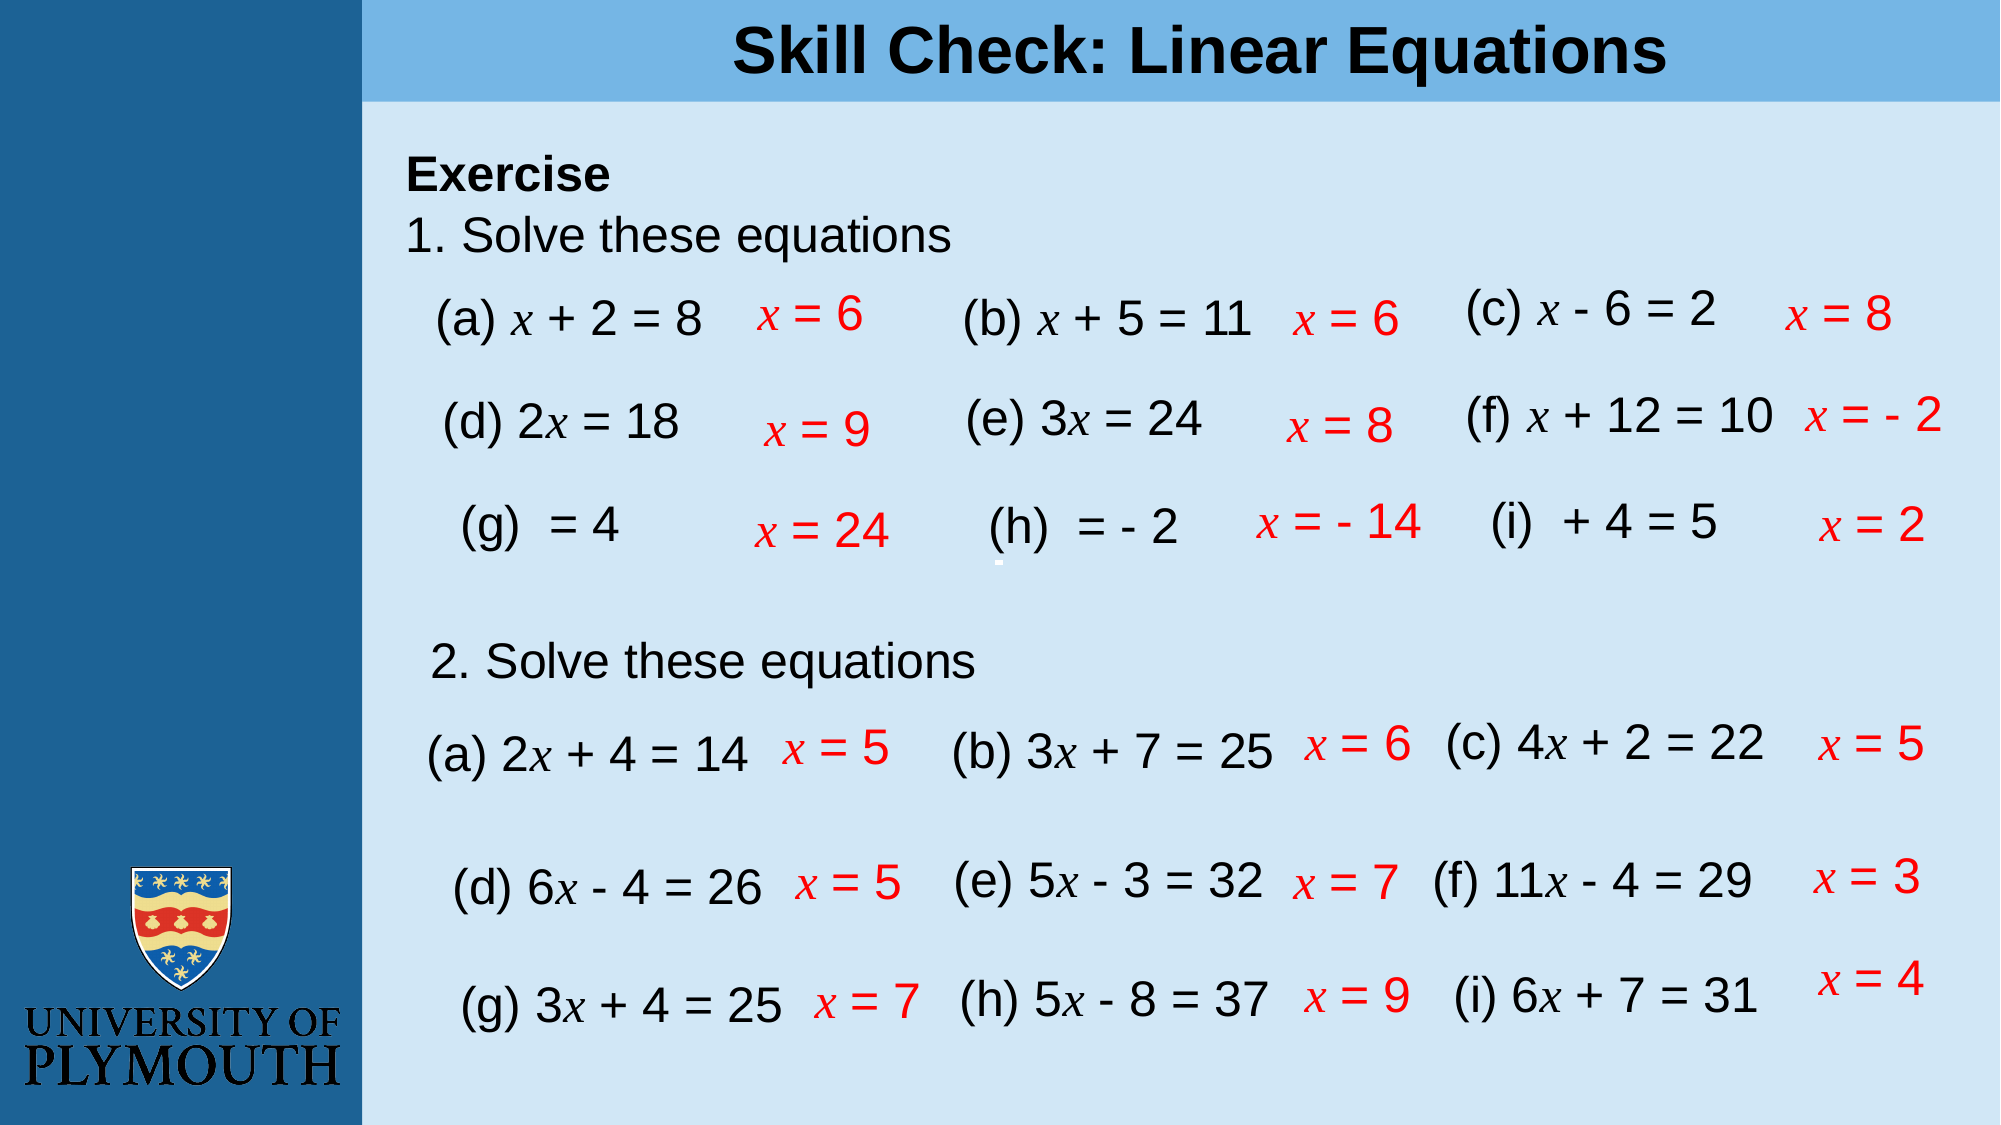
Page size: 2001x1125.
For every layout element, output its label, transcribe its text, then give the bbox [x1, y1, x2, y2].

text_box x = - 2 [1790, 373, 1959, 449]
text_box x = 6 [1290, 702, 1428, 778]
text_box x = 6 [742, 273, 886, 349]
text_box (e) 3x = 24 [950, 378, 1219, 453]
text_box x = 5 [780, 842, 918, 917]
text_box x = 3 [1798, 835, 1936, 911]
text_box (f) x + 12 = 10 [1450, 375, 1790, 450]
text_box 1. Solve these equations [390, 194, 994, 270]
text_box x = 8 [1272, 384, 1410, 460]
picture [995, 560, 1003, 565]
text_box x = 8 [1771, 272, 1908, 348]
text_box (g) 3x + 4 = 25 [445, 964, 799, 1040]
text_box x = 2 [1804, 484, 1942, 560]
text_box x = 9 [749, 388, 887, 464]
text_box (a) x + 2 = 8 [421, 278, 729, 353]
text_box Skill Check: Linear Equations [621, 0, 1780, 95]
text_box (h) 5x - 8 = 37 [944, 958, 1286, 1034]
text_box x = 7 [1278, 842, 1416, 917]
text_box [458, 268, 1841, 503]
text_box (d) 2x = 18 [428, 381, 696, 457]
text_box (f) 11x - 4 = 29 [1417, 840, 1769, 916]
text_box x = 5 [1803, 702, 1941, 778]
text_box 2. Solve these equations [415, 621, 993, 697]
text_box x = 24 [740, 490, 905, 565]
text_box x = 6 [1278, 278, 1416, 354]
text_box (a) 2x + 4 = 14 [411, 713, 765, 789]
picture [0, 825, 378, 1125]
text_box Exercise [390, 133, 628, 194]
text_box (b) x + 5 = 11 [947, 278, 1269, 353]
text_box (c) x - 6 = 2 [1450, 267, 1733, 343]
text_box x = 4 [1803, 938, 1941, 1013]
text_box (i) 6x + 7 = 31 [1438, 954, 1775, 1030]
text_box x = 9 [1289, 954, 1427, 1030]
text_box x = 7 [799, 960, 937, 1036]
text_box (d) 6x - 4 = 26 [437, 846, 779, 922]
text_box x = 5 [768, 707, 906, 783]
text_box (e) 5x - 3 = 32 [938, 840, 1280, 916]
text_box (b) 3x + 7 = 25 [936, 711, 1290, 786]
text_box (c) 4x + 2 = 22 [1430, 702, 1781, 778]
text_box x = - 14 [1242, 481, 1438, 557]
